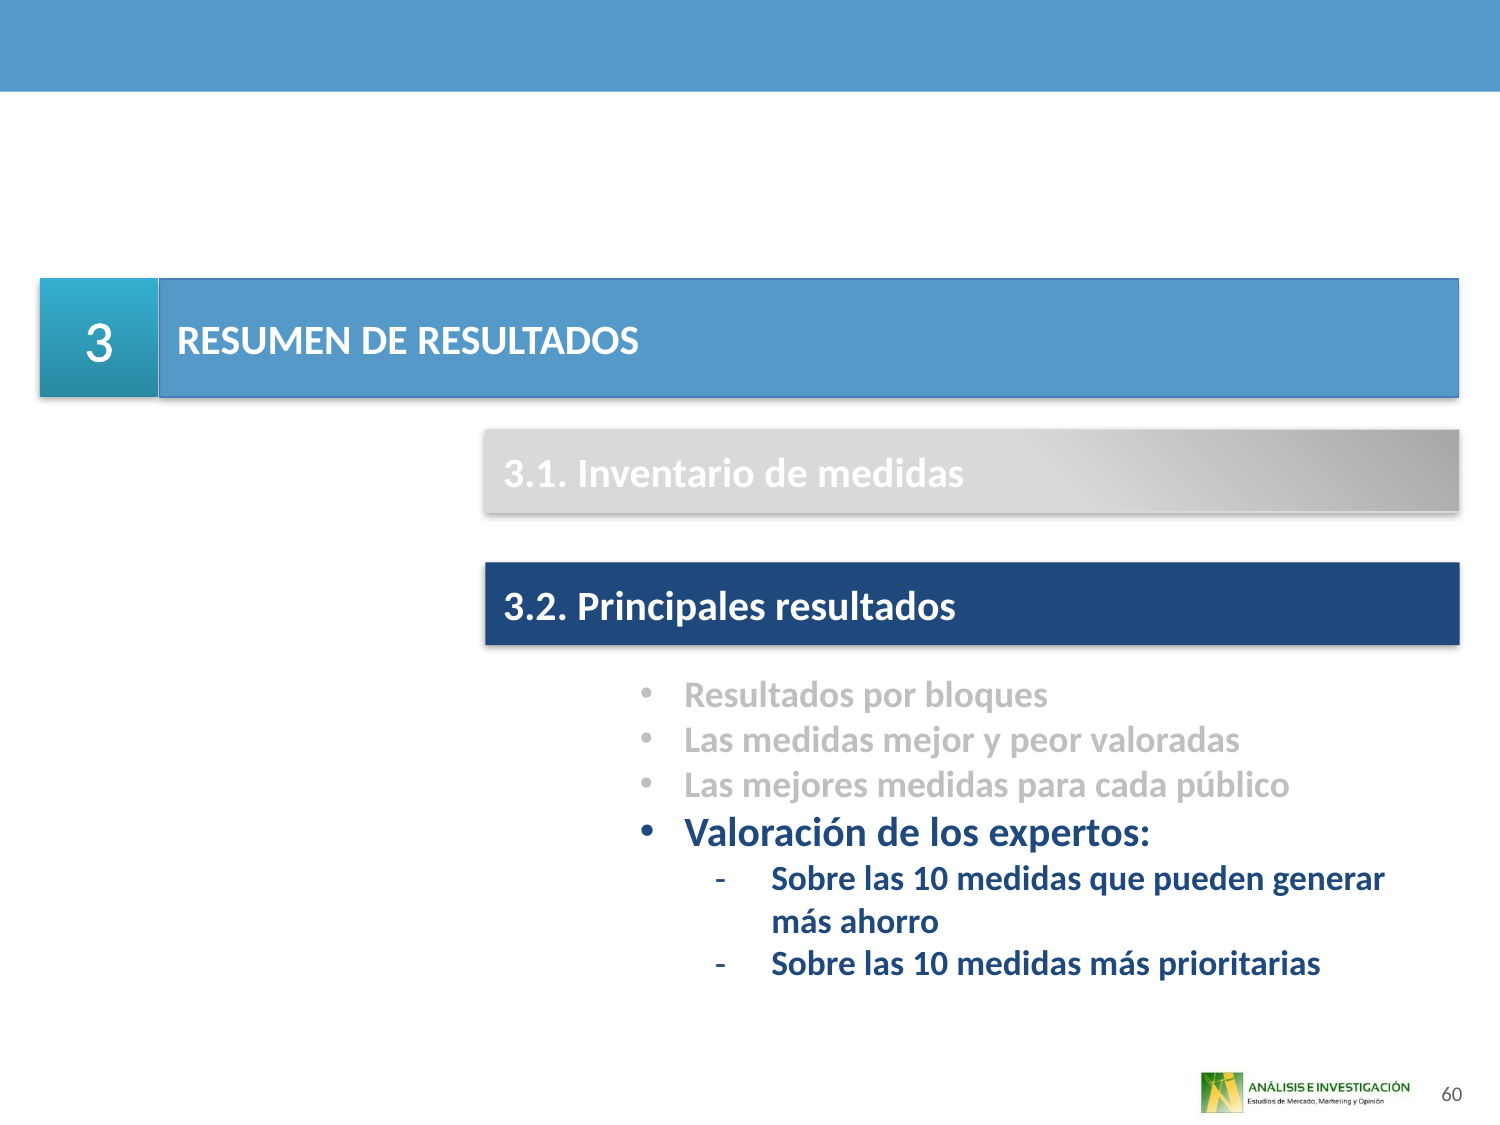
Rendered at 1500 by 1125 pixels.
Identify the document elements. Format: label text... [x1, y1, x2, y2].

text_box 3 [39, 278, 158, 397]
text_box RESUMEN DE RESULTADOS [159, 278, 1459, 398]
text_box 3.1. Inventario de medidas [485, 429, 1460, 513]
text_box Resultados por bloques Las medidas mejor y peor valoradas Las mejores medidas para cada público Valoración de los expertos: Sobre las 10 medidas que pueden generar más ahorro Sobre las 10 medidas más prioritarias [478, 662, 1454, 991]
text_box 3.2. Principales resultados [485, 562, 1460, 646]
picture [1197, 1068, 1416, 1117]
